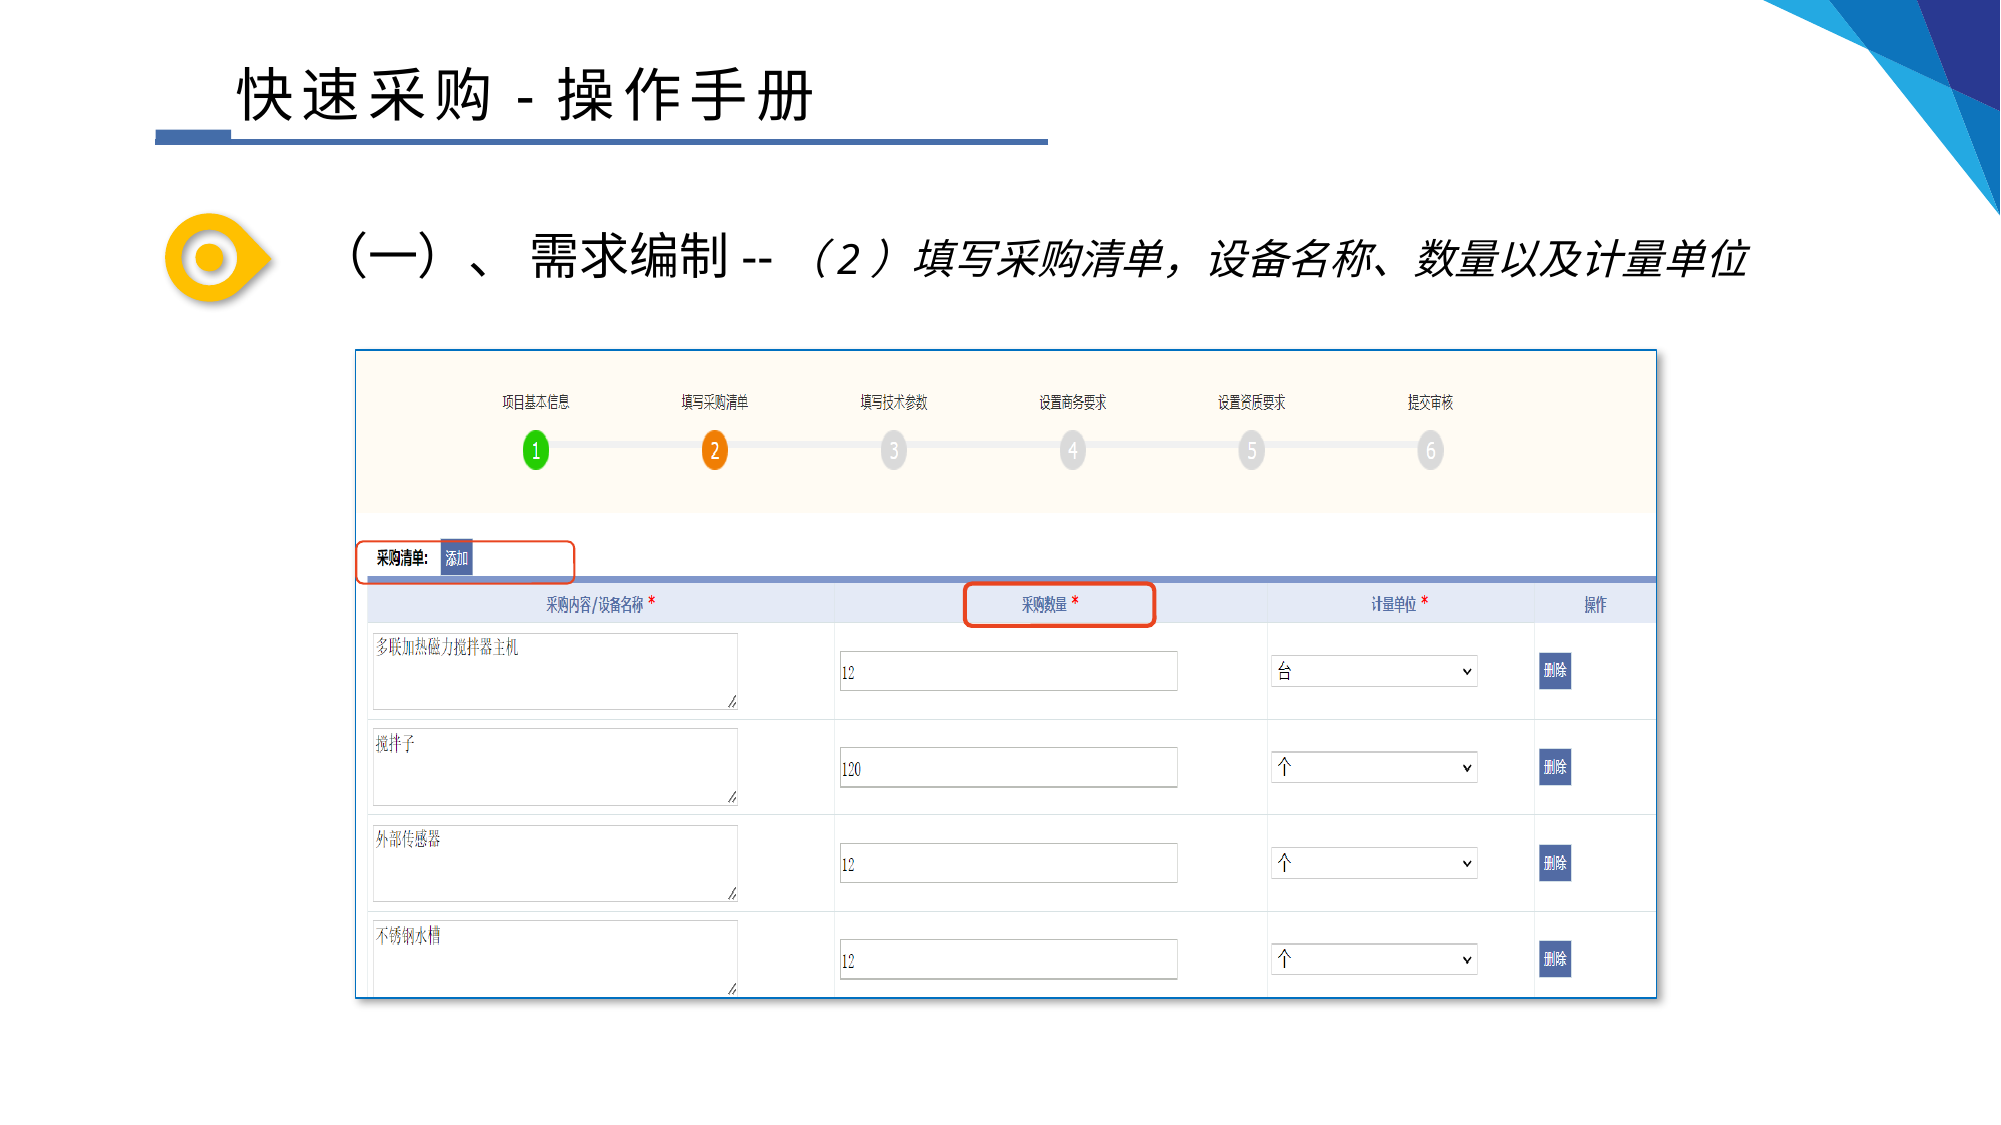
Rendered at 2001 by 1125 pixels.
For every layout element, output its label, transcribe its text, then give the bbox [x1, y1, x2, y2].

text_box [164, 212, 274, 303]
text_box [155, 129, 1049, 143]
text_box 快速采购-操作手册 [220, 50, 1203, 205]
text_box （一）、 需求编制--（2）填写采购清单，设备名称、数量以及计量单位 [303, 222, 1858, 293]
picture [356, 350, 1656, 998]
